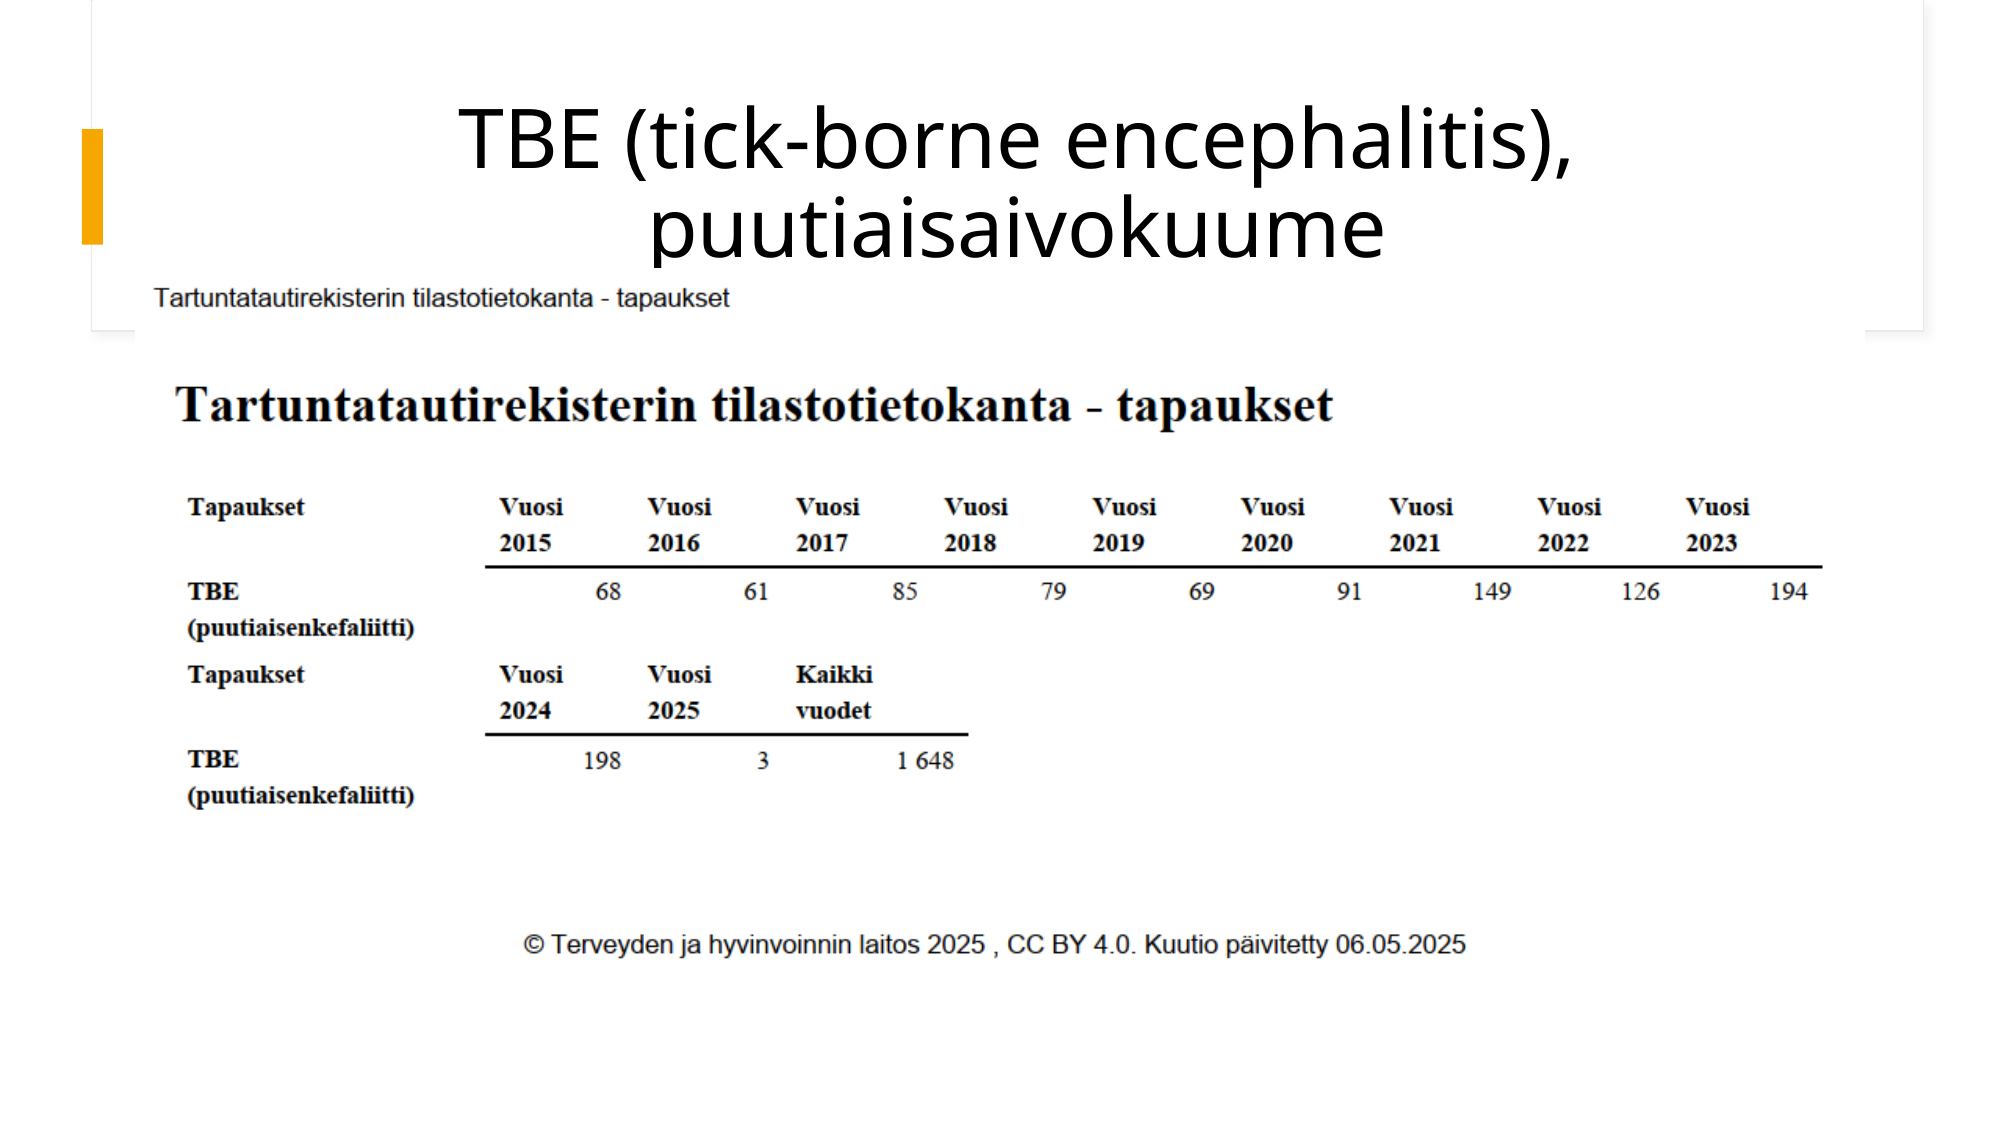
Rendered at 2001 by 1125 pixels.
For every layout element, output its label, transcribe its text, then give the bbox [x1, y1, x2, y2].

picture [511, 911, 1489, 979]
picture [135, 268, 1865, 857]
title TBE (tick-borne encephalitis), puutiaisaivokuume [183, 90, 1851, 268]
